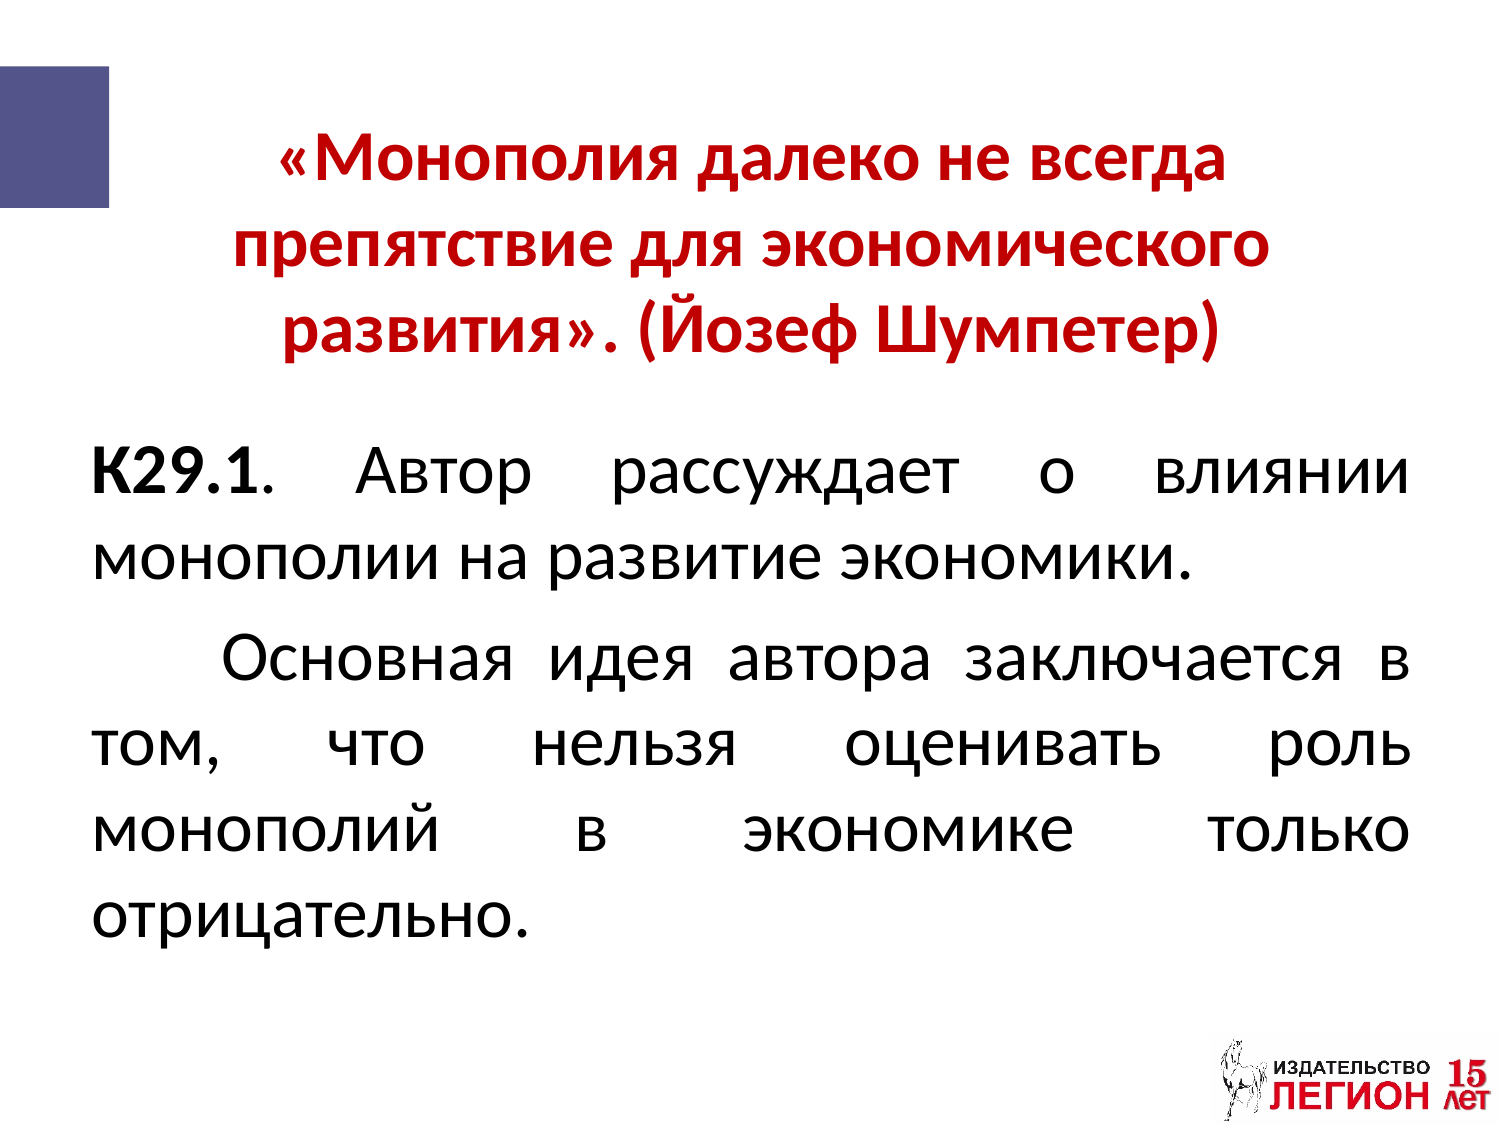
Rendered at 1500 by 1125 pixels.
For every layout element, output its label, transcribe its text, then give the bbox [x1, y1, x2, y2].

list «Монополия далеко не всегда препятствие для экономического развития». (Йозеф Шумпетер) К29.1. Автор рассуждает о влиянии монополии на развитие экономики. Основная идея автора заключается в том, что нельзя оценивать роль монополий в экономике только отрицательно. [76, 101, 1427, 965]
picture [1210, 1034, 1500, 1125]
text_box [0, 64, 111, 210]
